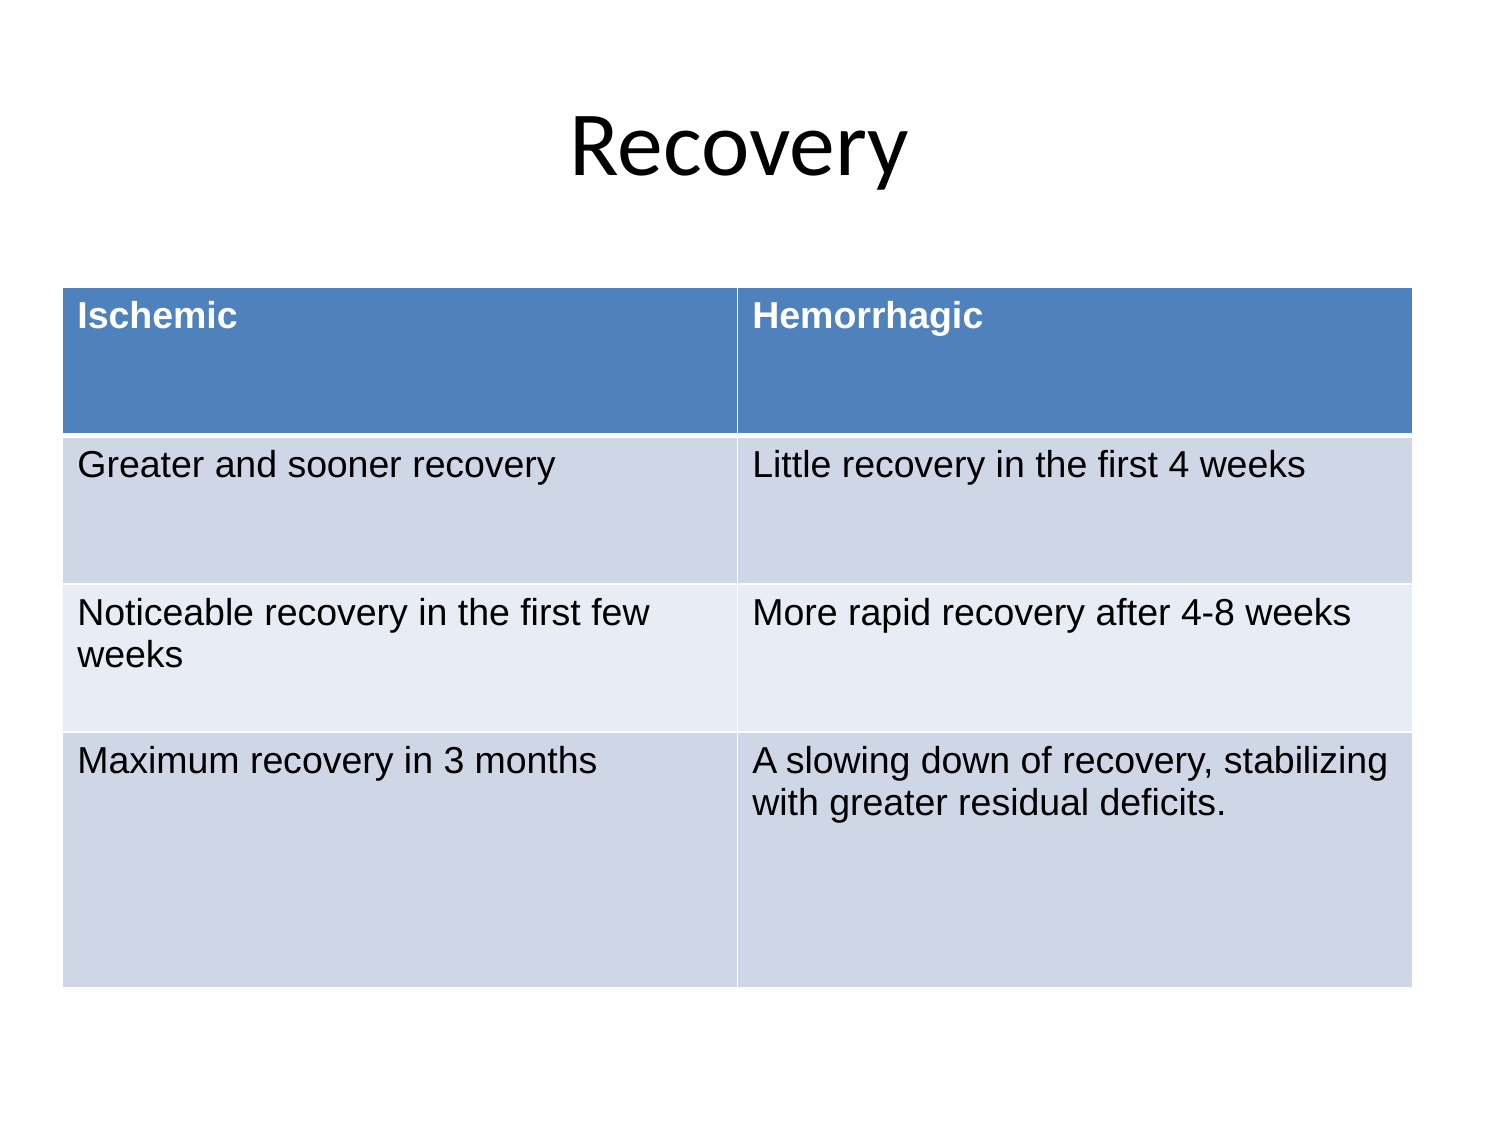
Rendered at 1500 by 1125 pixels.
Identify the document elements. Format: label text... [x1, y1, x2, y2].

table_cell A slowing down of recovery, stabilizing with greater residual deficits. [738, 733, 1412, 987]
table_cell More rapid recovery after 4-8 weeks [738, 585, 1412, 731]
table_cell Noticeable recovery in the first few weeks [63, 585, 737, 731]
title Recovery [75, 45, 1425, 233]
table_header Ischemic [63, 288, 737, 433]
table_cell Greater and sooner recovery [63, 438, 737, 583]
table_cell Little recovery in the first 4 weeks [738, 438, 1412, 583]
table_cell Maximum recovery in 3 months [63, 733, 737, 987]
table_header Hemorrhagic [738, 288, 1412, 433]
